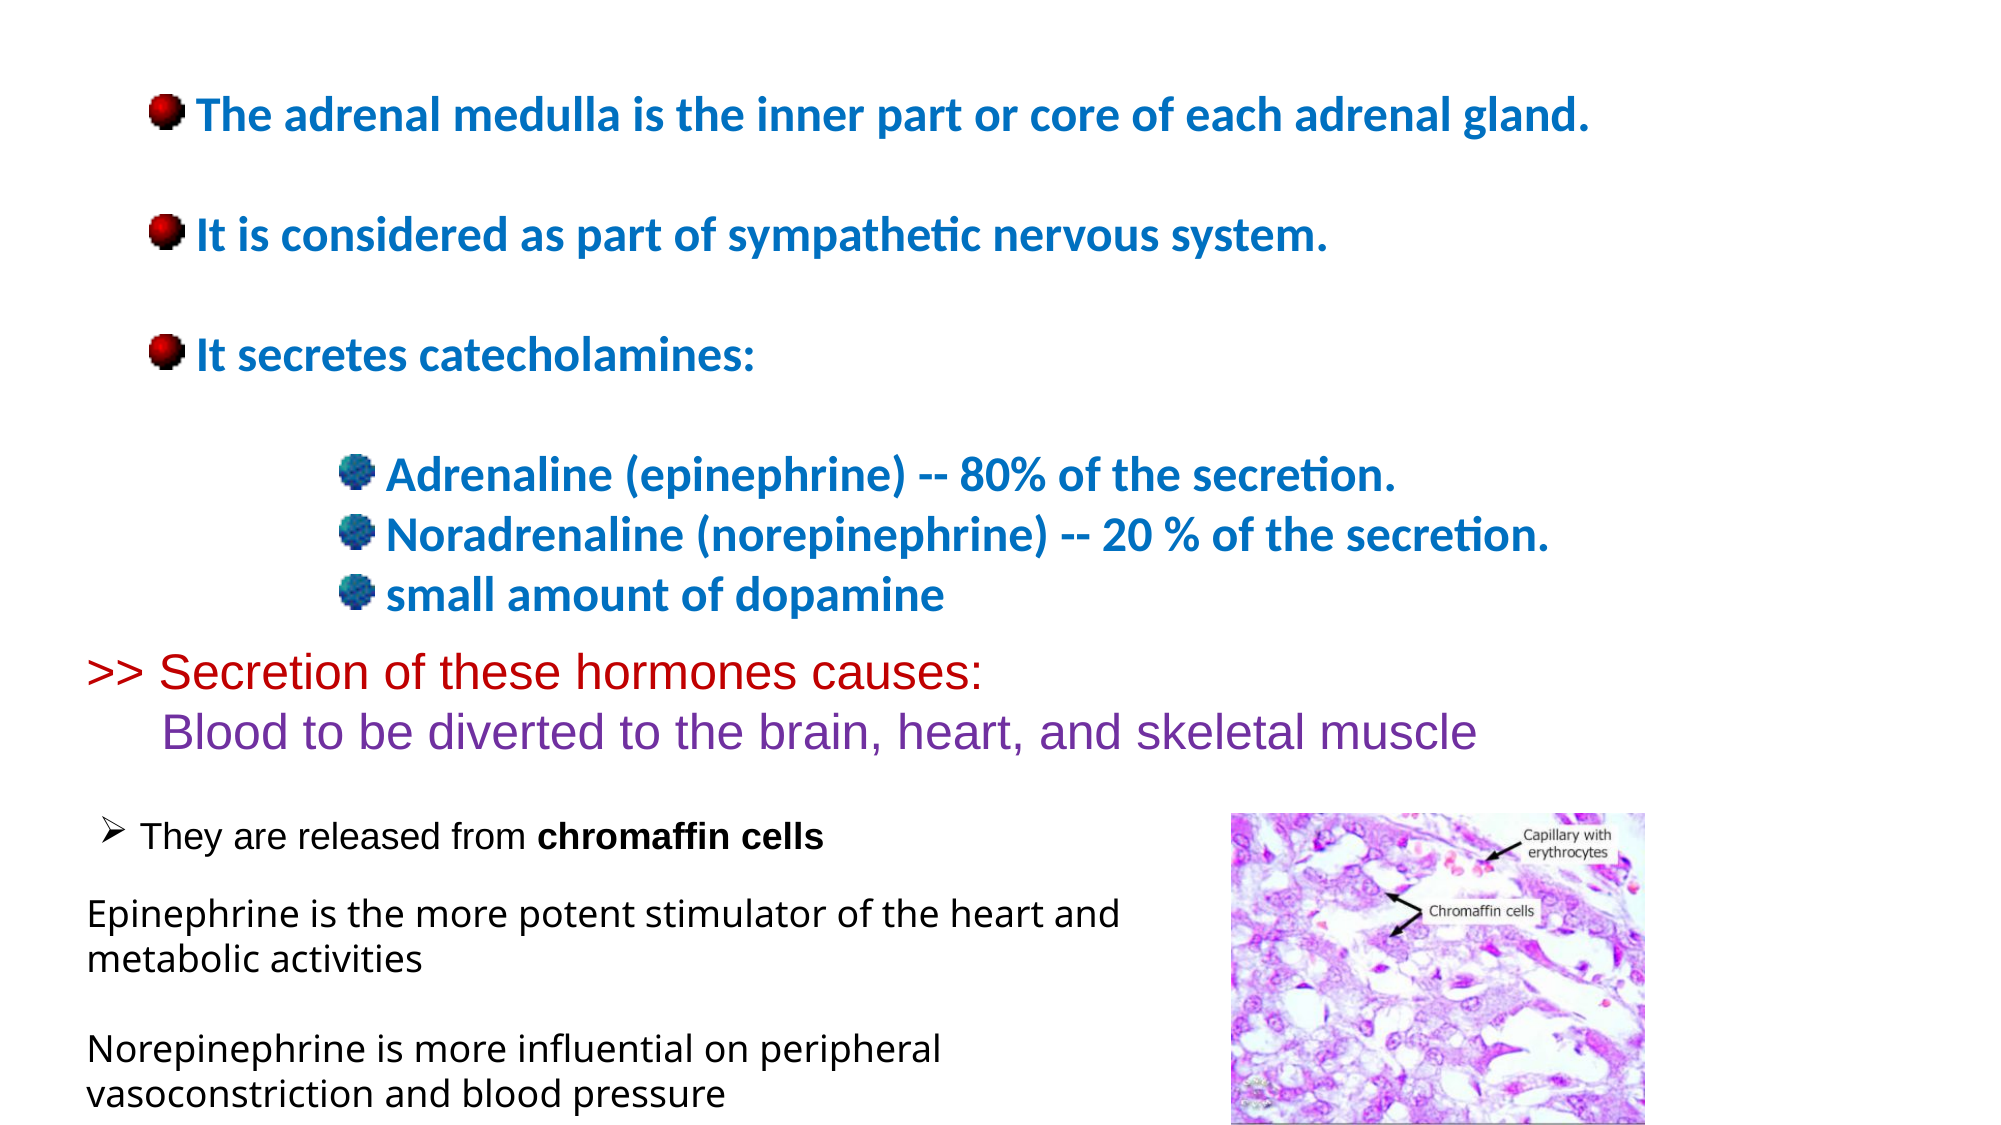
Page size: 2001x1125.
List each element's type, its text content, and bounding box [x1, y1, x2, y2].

text_box Epinephrine is the more potent stimulator of the heart and metabolic activities Norepinephrine is more influential on peripheral vasoconstriction and blood pressure [71, 882, 1222, 1123]
picture [339, 454, 375, 490]
text_box The adrenal medulla is the inner part or core of each adrenal gland. It is considered as part of sympathetic nervous system. It secretes catecholamines: Adrenaline (epinephrine) -- 80% of the secretion. Noradrenaline (norepinephrine) -- 20 % of the secretion. small amount of dopamine [134, 74, 1759, 629]
picture [149, 334, 185, 370]
text_box They are released from chromaffin cells [84, 805, 1085, 865]
picture [149, 214, 185, 250]
picture [339, 574, 375, 610]
text_box >> Secretion of these hormones causes: Blood to be diverted to the brain, heart, and skeletal muscle [71, 632, 1629, 767]
picture [149, 94, 185, 130]
picture [1231, 813, 1645, 1125]
picture [339, 514, 375, 550]
